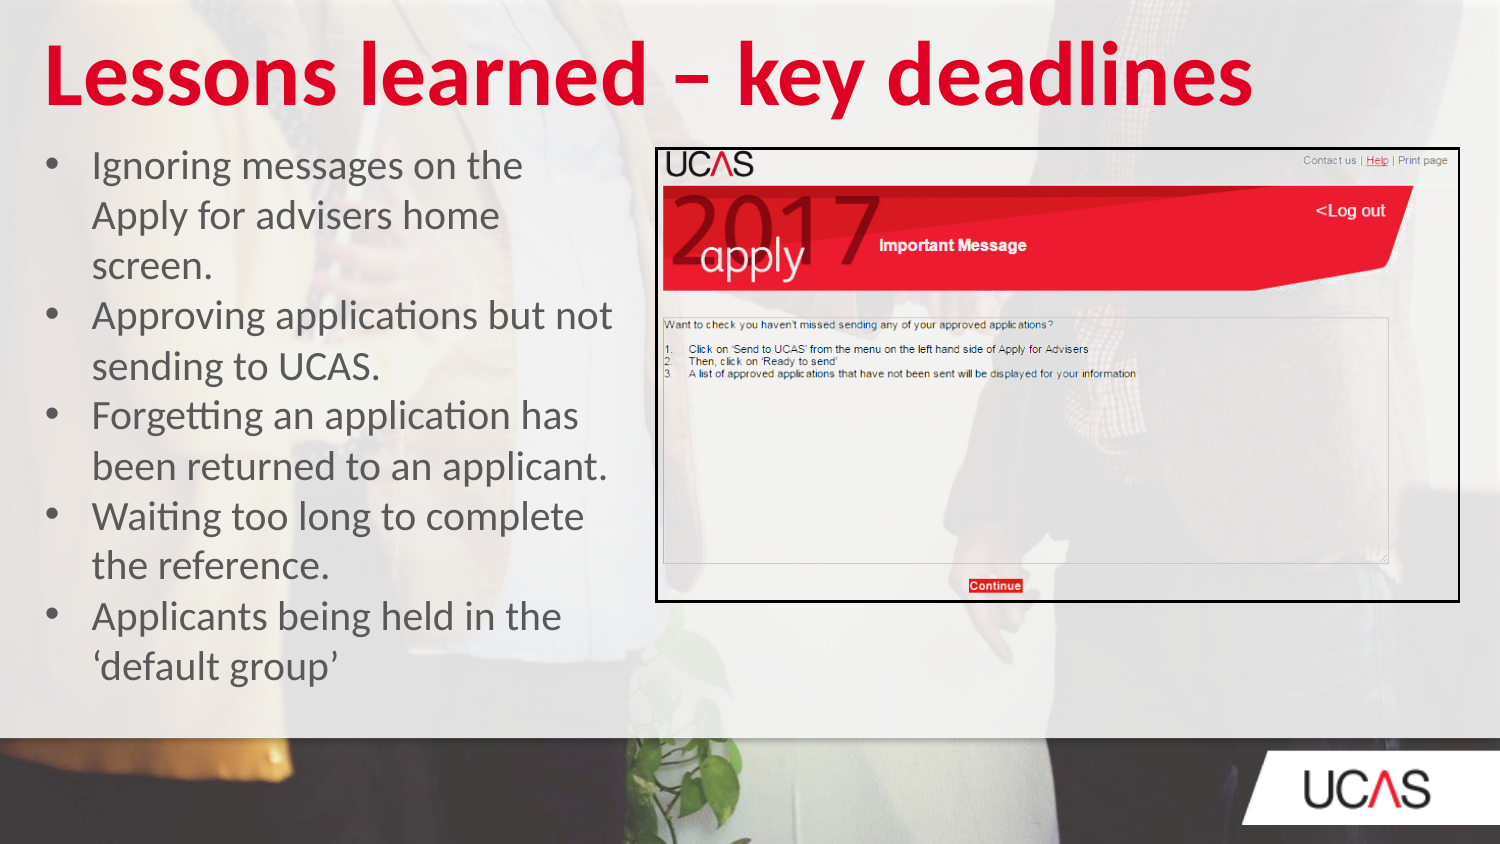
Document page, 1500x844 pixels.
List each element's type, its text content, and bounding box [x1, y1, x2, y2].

picture [657, 149, 1459, 601]
text_box [0, 0, 1500, 739]
text_box Lessons learned – key deadlines [29, 6, 1286, 132]
picture [0, 739, 1500, 844]
text_box Ignoring messages on the Apply for advisers home screen. Approving applications but not sending to UCAS. Forgetting an application has been returned to an applicant. Waiting too long to complete the reference. Applicants being held in the ‘default group’ [29, 130, 641, 696]
